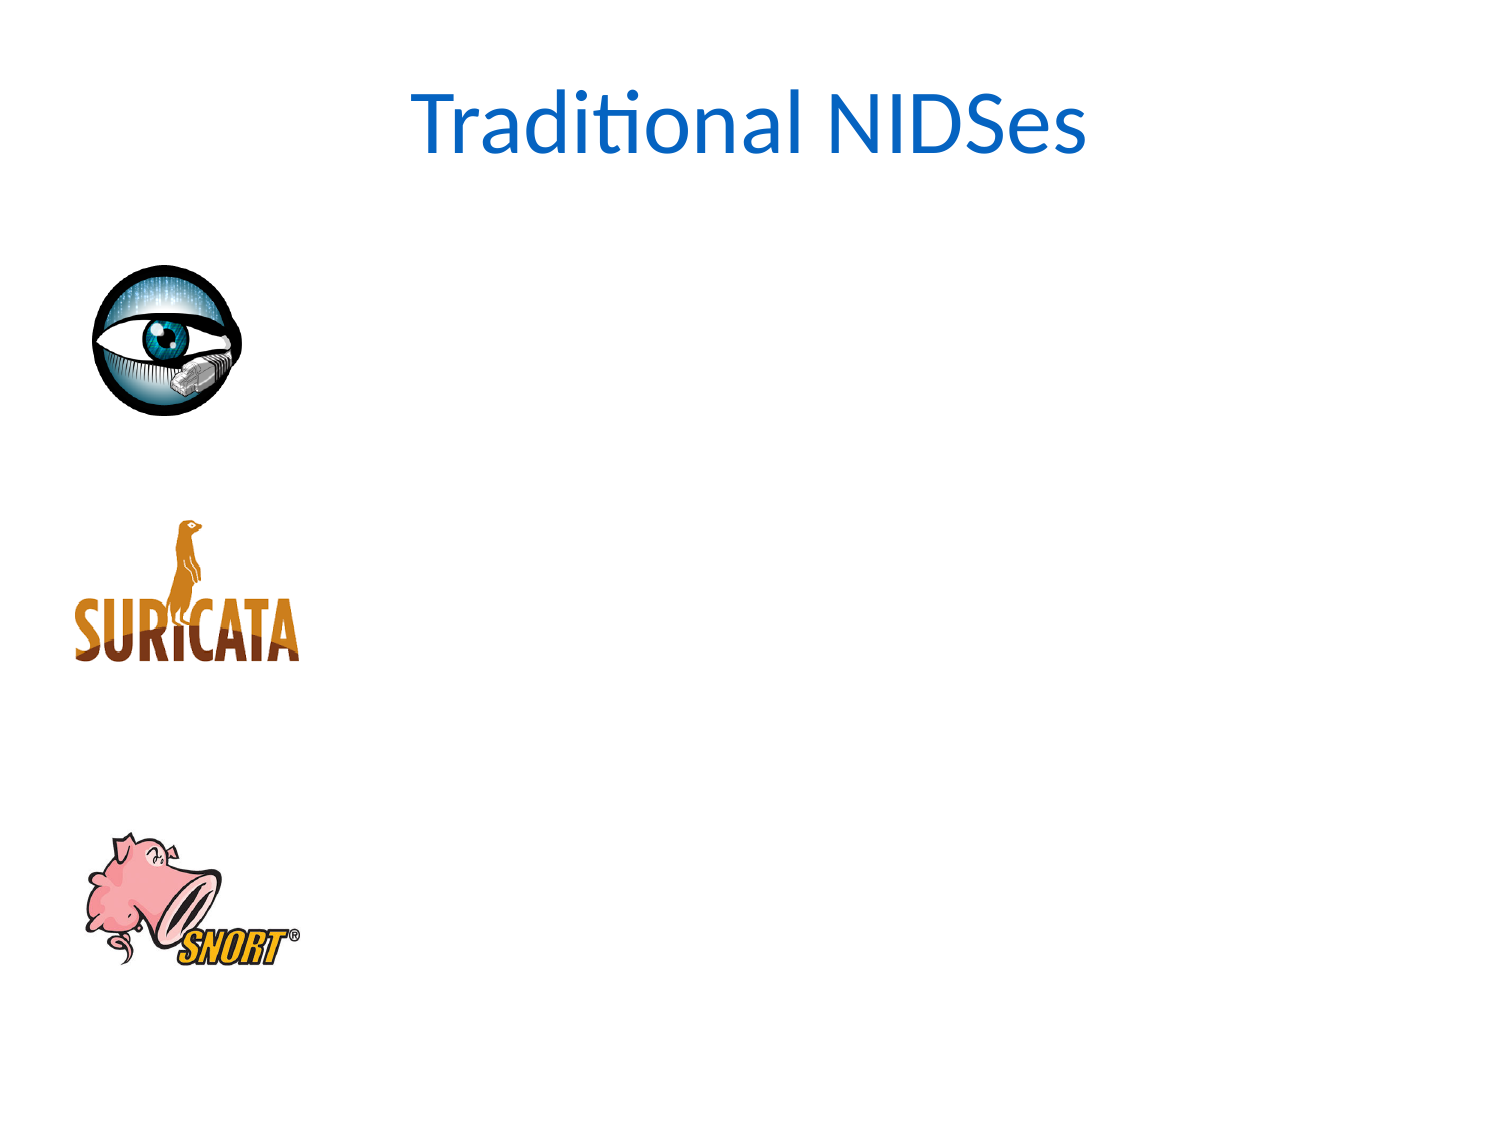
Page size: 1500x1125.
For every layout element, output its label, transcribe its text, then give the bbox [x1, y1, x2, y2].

picture [74, 469, 299, 714]
picture [91, 265, 242, 417]
title Traditional NIDSes [74, 44, 1426, 190]
picture [33, 789, 317, 989]
